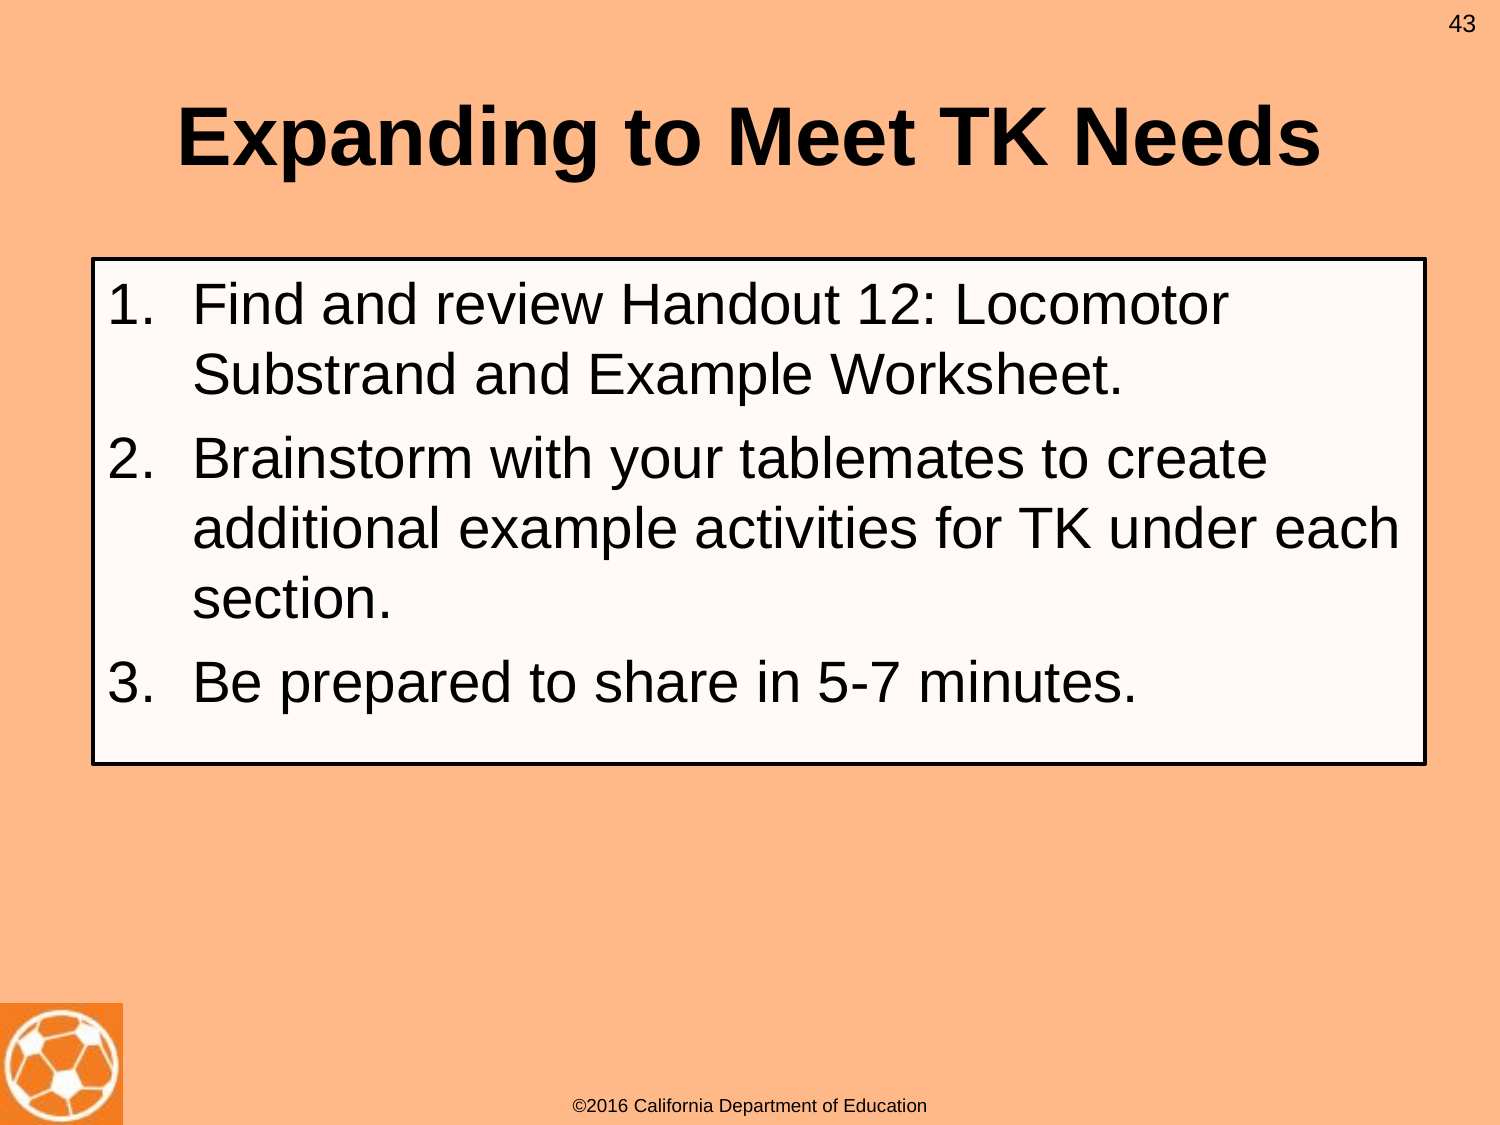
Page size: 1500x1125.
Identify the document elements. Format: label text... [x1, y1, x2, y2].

list Find and review Handout 12: Locomotor Substrand and Example Worksheet. Brainstorm with your tablemates to create additional example activities for TK under each section. Be prepared to share in 5-7 minutes. [91, 257, 1427, 766]
slide_number 43 [1425, 0, 1500, 60]
title Expanding to Meet TK Needs [0, 5, 1500, 259]
picture [0, 1003, 123, 1125]
